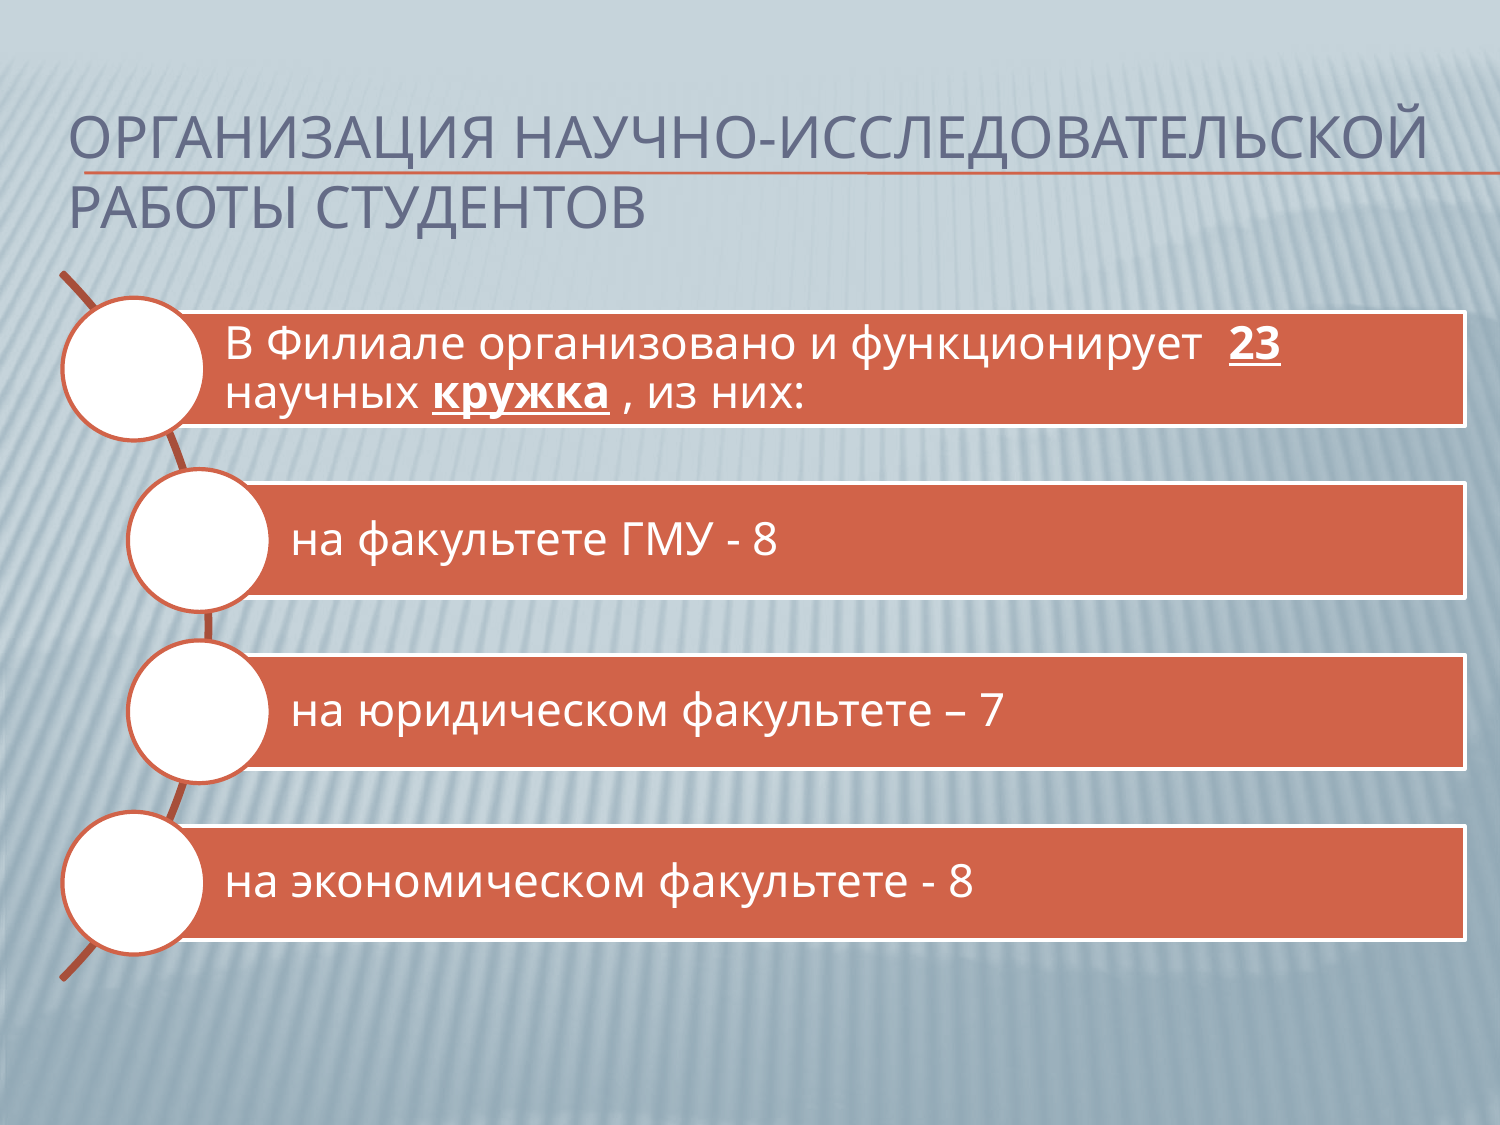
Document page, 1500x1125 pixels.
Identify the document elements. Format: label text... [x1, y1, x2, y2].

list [49, 254, 1476, 998]
title ОРГАНИЗАЦИЯ НАУЧНО-ИССЛЕДОВАТЕЛЬСКОЙ РАБОТЫ СТУДЕНТОВ [53, 101, 1479, 240]
